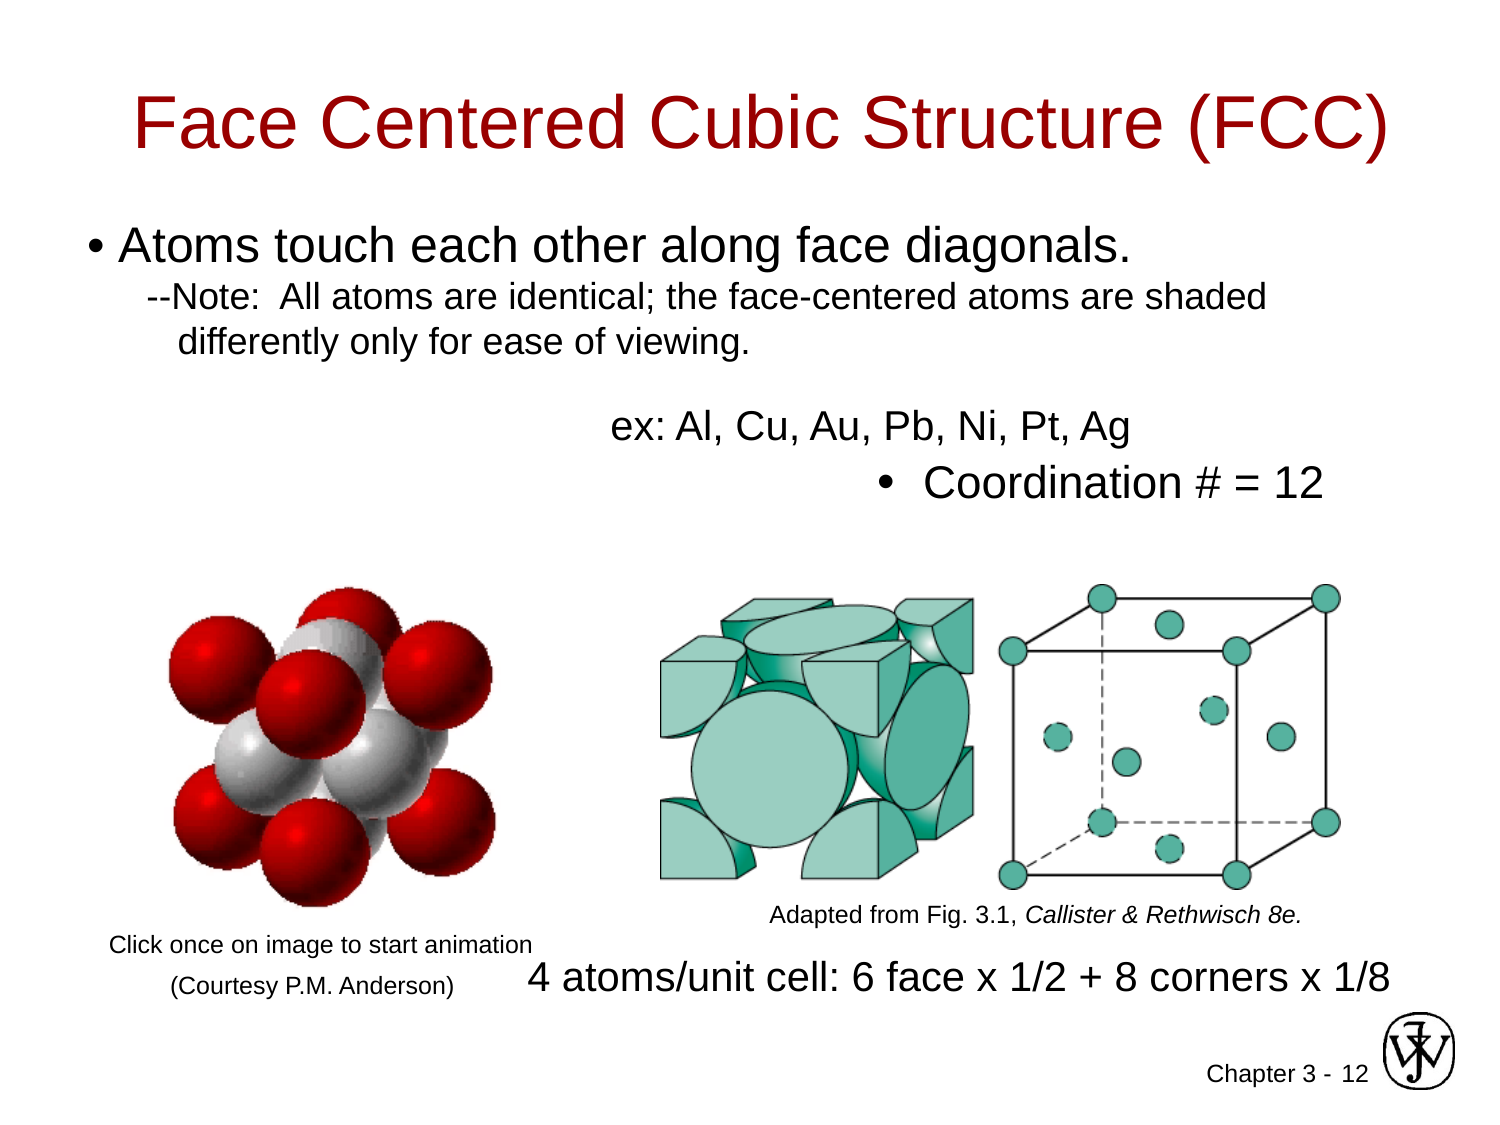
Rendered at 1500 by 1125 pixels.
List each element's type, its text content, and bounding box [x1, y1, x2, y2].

text_box Adapted from Fig. 3.1, Callister & Rethwisch 8e. [754, 899, 1319, 937]
picture [660, 584, 1342, 891]
text_box --Note: All atoms are identical; the face-centered atoms are shaded differently only for ease of viewing. [146, 272, 1268, 363]
title Face Centered Cubic Structure (FCC) [62, 62, 1462, 175]
text_box 4 atoms/unit cell: 6 face x 1/2 + 8 corners x 1/8 [621, 942, 1407, 1008]
picture [1383, 1012, 1455, 1090]
picture [49, 460, 616, 1032]
text_box • Atoms touch each other along face diagonals. [87, 212, 1134, 273]
text_box • Coordination # = 12 [877, 448, 1325, 509]
slide_number 12 [1258, 1049, 1453, 1109]
text_box ex: Al, Cu, Au, Pb, Ni, Pt, Ag [595, 391, 1147, 456]
